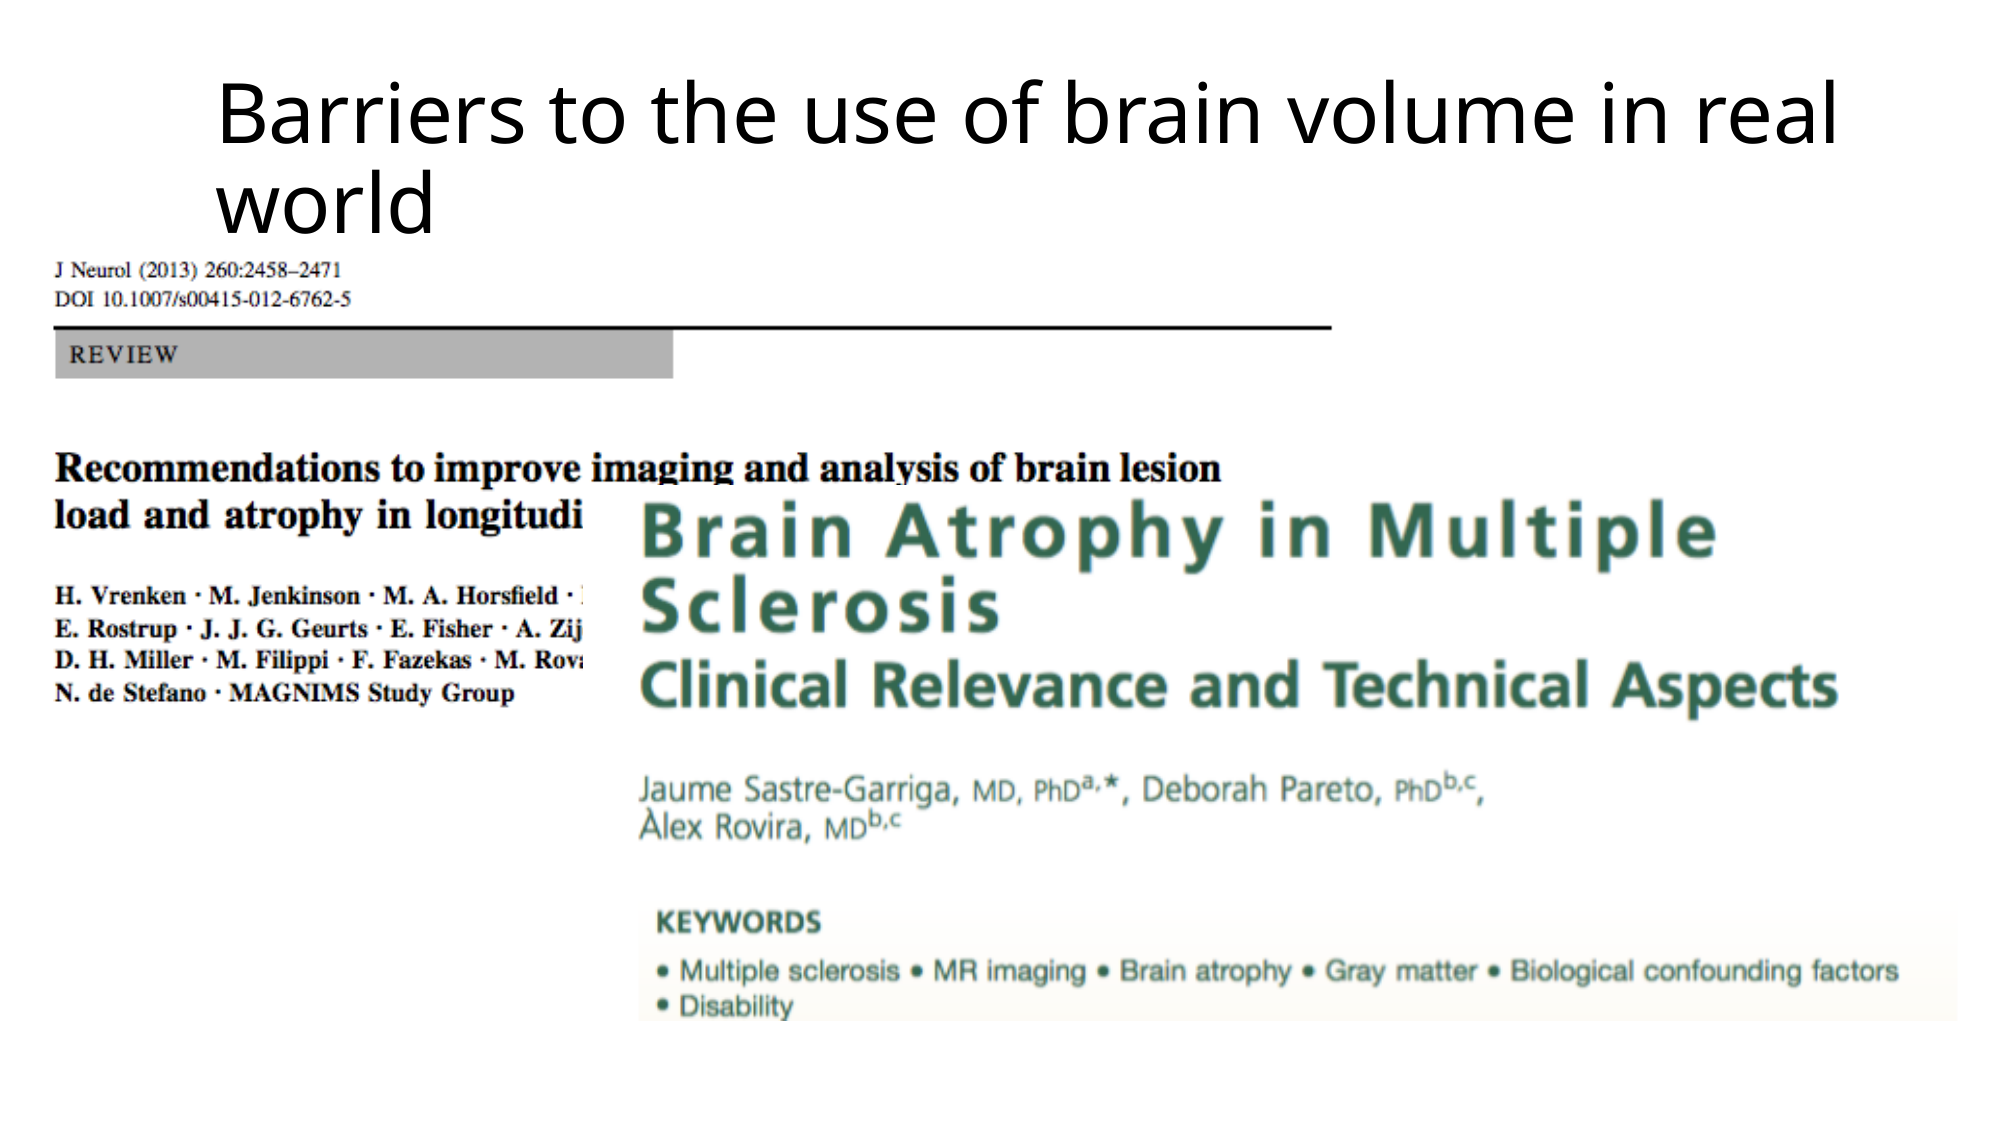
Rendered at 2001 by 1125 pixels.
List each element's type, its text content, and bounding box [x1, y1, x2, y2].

picture [19, 237, 1964, 1021]
title Barriers to the use of brain volume in real world [200, 53, 2000, 271]
